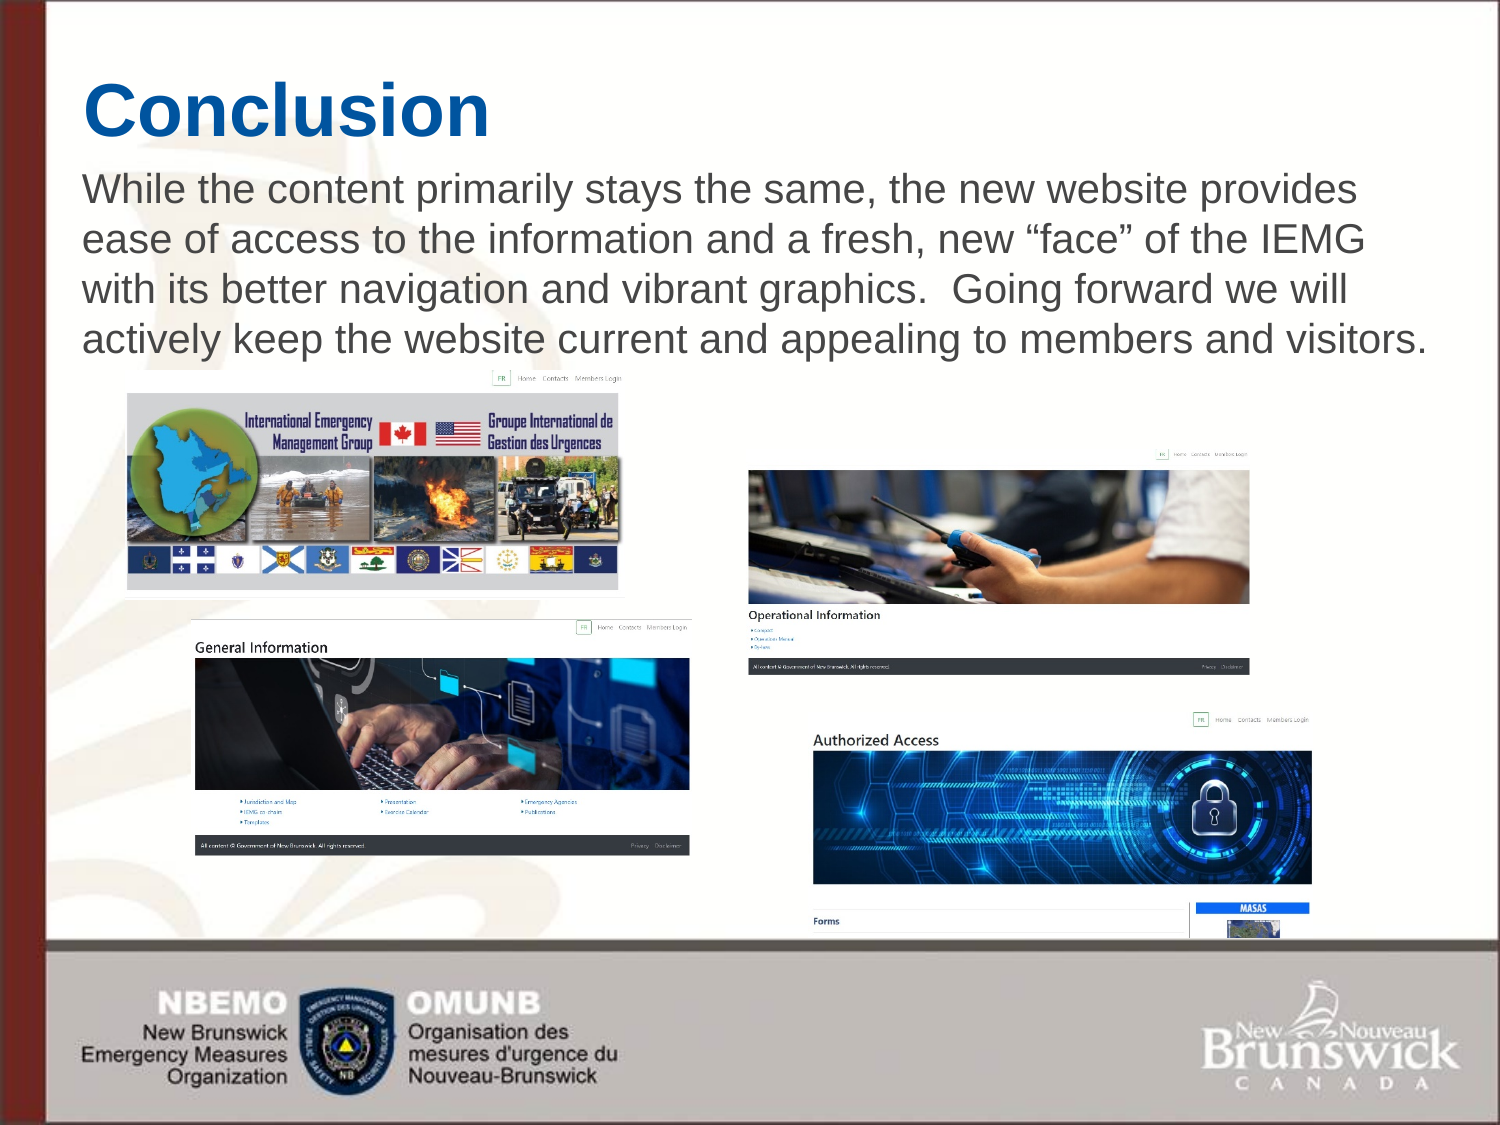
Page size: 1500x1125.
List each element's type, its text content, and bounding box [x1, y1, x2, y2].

list While the content primarily stays the same, the new website provides ease of access to the information and a fresh, new “face” of the IEMG with its better navigation and vibrant graphics. Going forward we will actively keep the website current and appealing to members and visitors. [66, 154, 1455, 352]
picture [0, 0, 1500, 1125]
title Conclusion [68, 53, 1400, 154]
